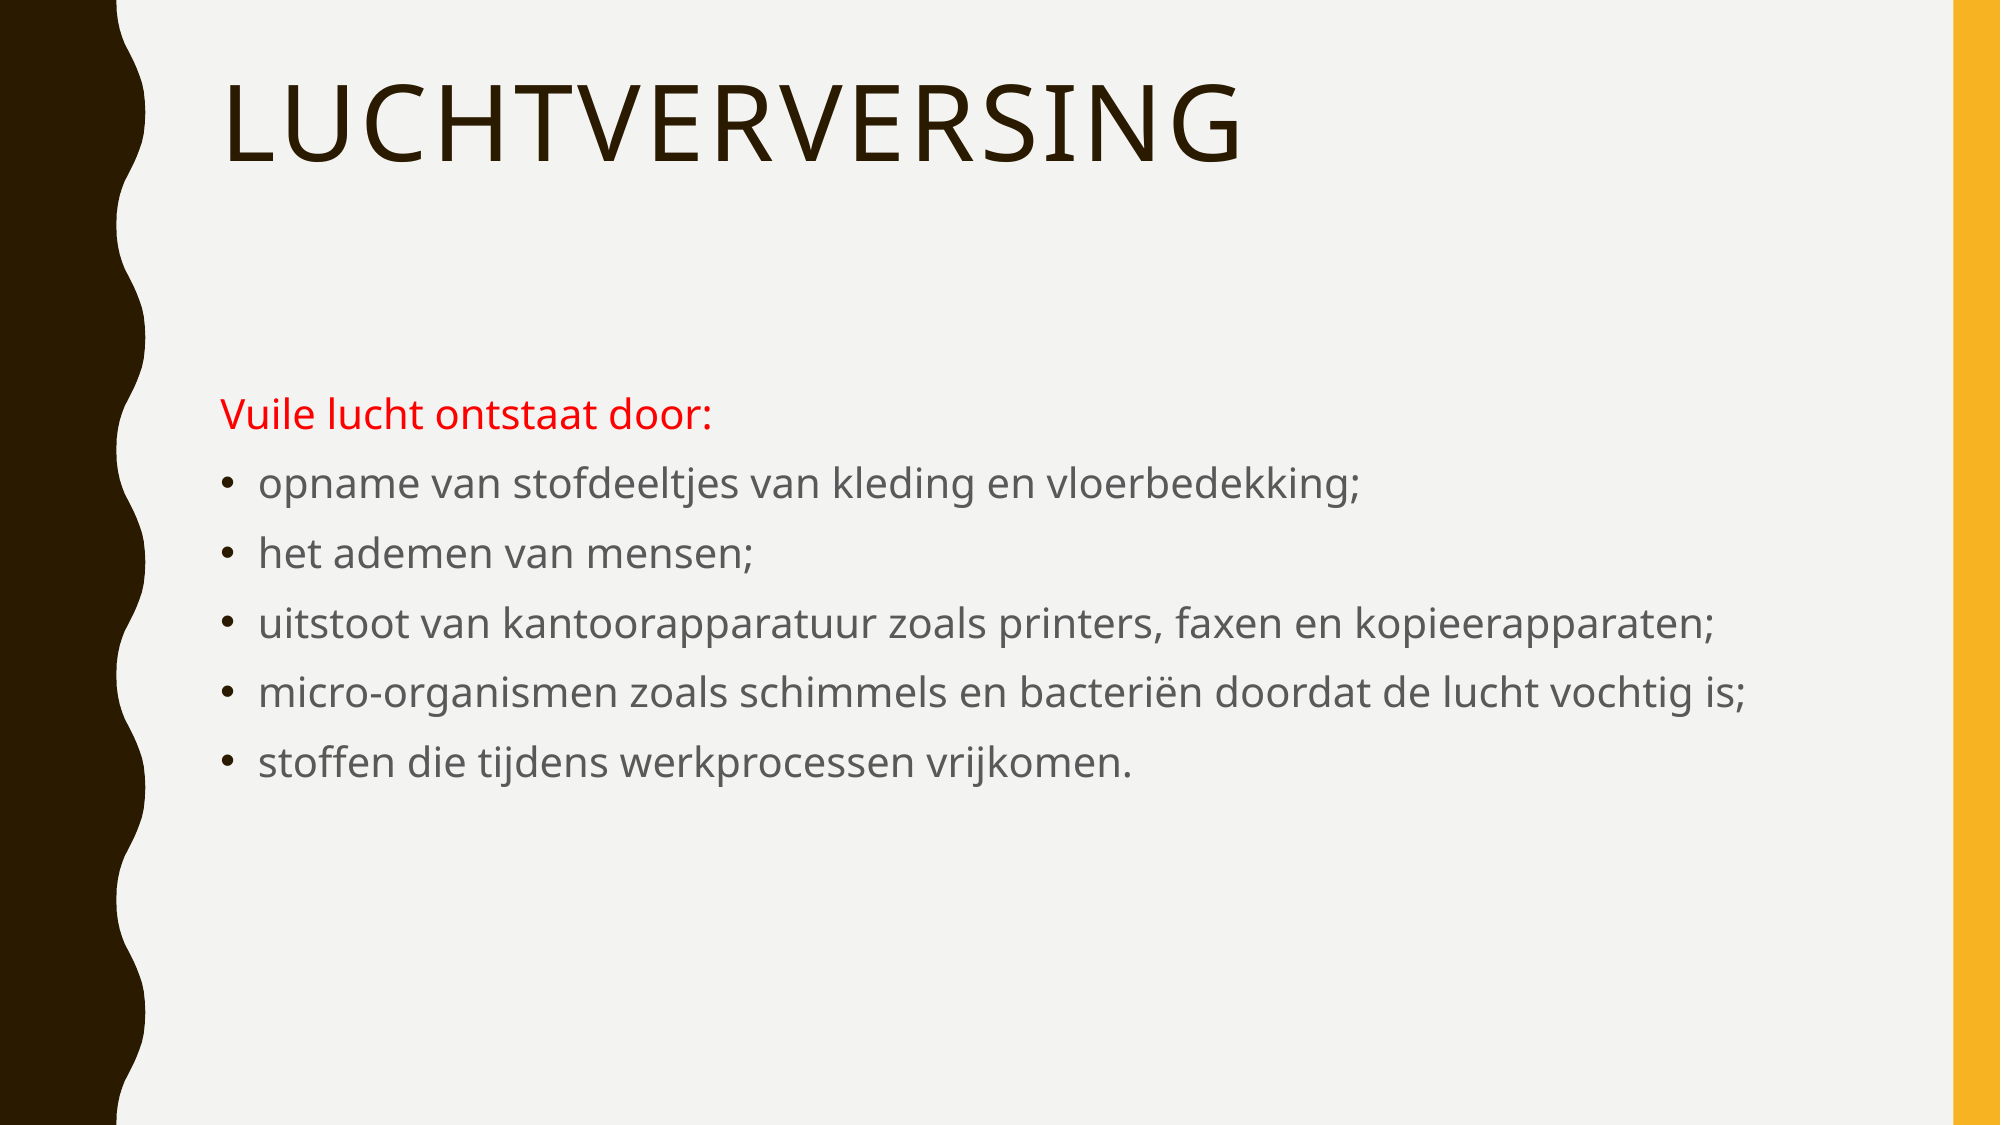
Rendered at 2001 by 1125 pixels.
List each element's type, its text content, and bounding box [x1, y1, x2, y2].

title Luchtverversing [205, 62, 1875, 308]
list Vuile lucht ontstaat door: opname van stofdeeltjes van kleding en vloerbedekking; het ademen van mensen; uitstoot van kantoorapparatuur zoals printers, faxen en kopieerapparaten; micro-organismen zoals schimmels en bacteriën doordat de lucht vochtig is; stoffen die tijdens werkprocessen vrijkomen. [205, 375, 1875, 965]
